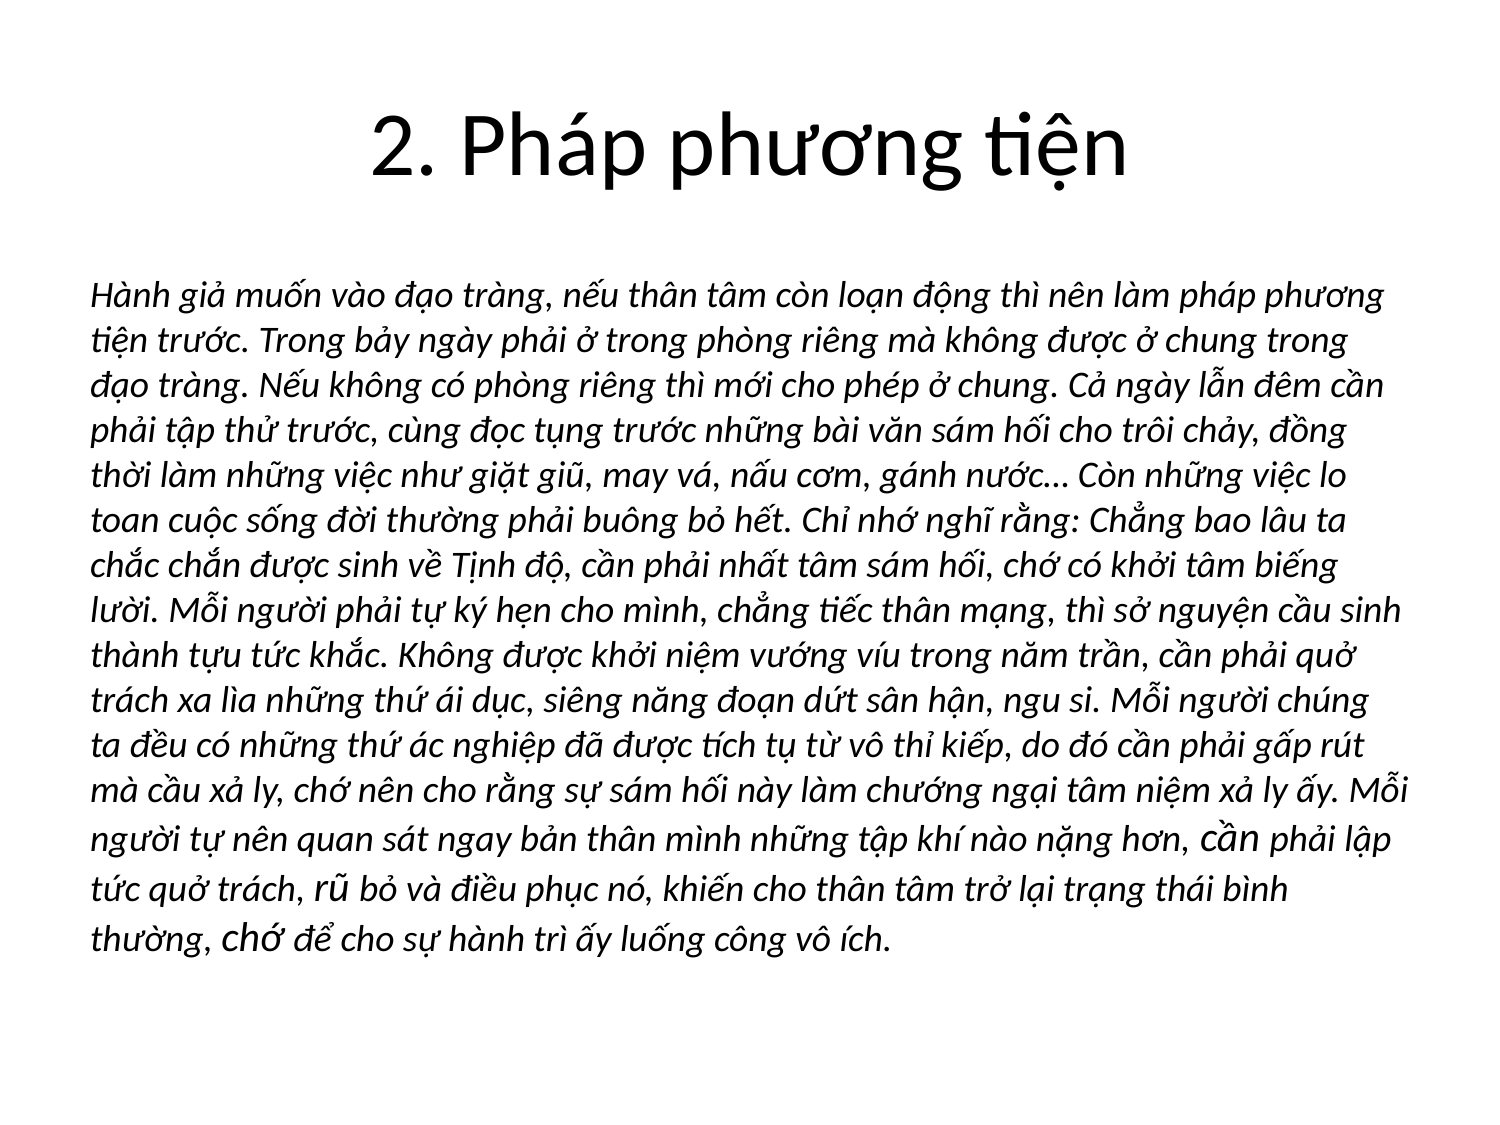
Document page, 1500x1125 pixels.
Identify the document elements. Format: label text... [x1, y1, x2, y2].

list Hành giả muốn vào đạo tràng, nếu thân tâm còn loạn động thì nên làm pháp phương tiện trước. Trong bảy ngày phải ở trong phòng riêng mà không được ở chung trong đạo tràng. Nếu không có phòng riêng thì mới cho phép ở chung. Cả ngày lẫn đêm cần phải tập thử trước, cùng đọc tụng trước những bài văn sám hối cho trôi chảy, đồng thời làm những việc như giặt giũ, may vá, nấu cơm, gánh nước… Còn những việc lo toan cuộc sống đời thường phải buông bỏ hết. Chỉ nhớ nghĩ rằng: Chẳng bao lâu ta chắc chắn được sinh về Tịnh độ, cần phải nhất tâm sám hối, chớ có khởi tâm biếng lười. Mỗi người phải tự ký hẹn cho mình, chẳng tiếc thân mạng, thì sở nguyện cầu sinh thành tựu tức khắc. Không được khởi niệm vướng víu trong năm trần, cần phải quở trách xa lìa những thứ ái dục, siêng năng đoạn dứt sân hận, ngu si. Mỗi người chúng ta đều có những thứ ác nghiệp đã được tích tụ từ vô thỉ kiếp, do đó cần phải gấp rút mà cầu xả ly, chớ nên cho rằng sự sám hối này làm chướng ngại tâm niệm xả ly ấy. Mỗi người tự nên quan sát ngay bản thân mình những tập khí nào nặng hơn, cần phải lập tức quở trách, rũ bỏ và điều phục nó, khiến cho thân tâm trở lại trạng thái bình thường, chớ để cho sự hành trì ấy luống công vô ích. [75, 262, 1425, 1005]
title 2. Pháp phương tiện [75, 45, 1425, 233]
